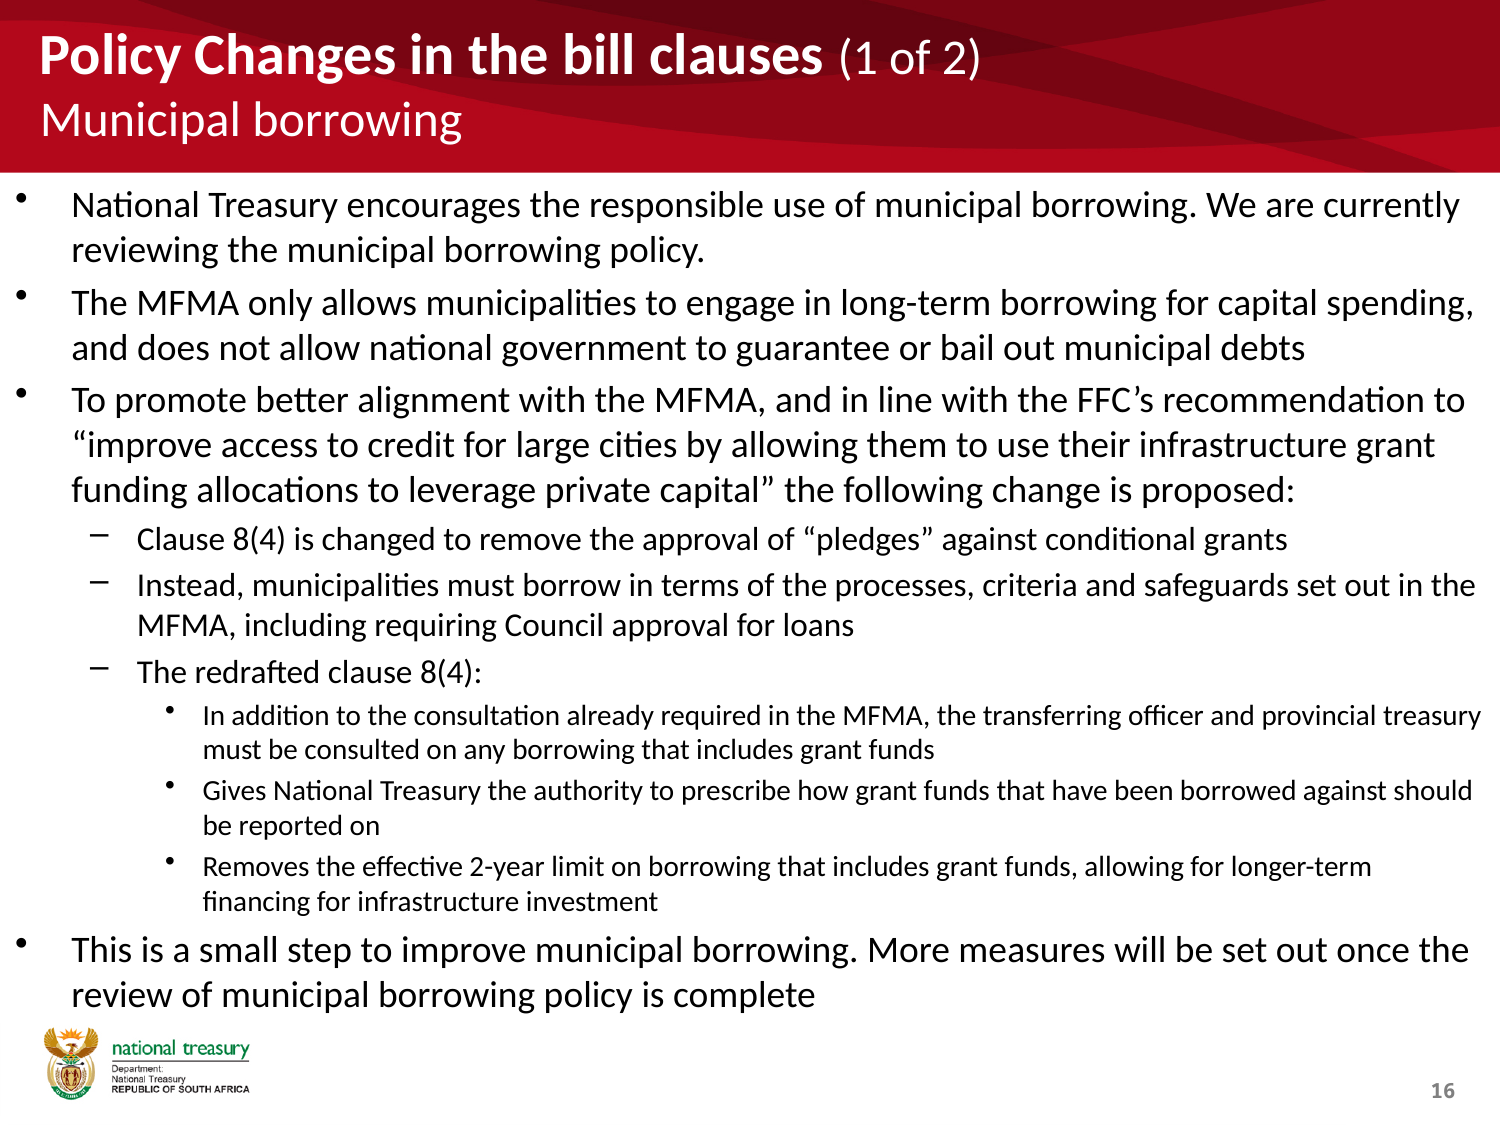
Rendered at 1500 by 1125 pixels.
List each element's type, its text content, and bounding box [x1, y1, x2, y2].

slide_number 16 [1157, 1070, 1471, 1125]
picture [0, 1024, 1500, 1125]
title Policy Changes in the bill clauses (1 of 2) Municipal borrowing [24, 12, 1365, 151]
picture [0, 0, 1500, 172]
list National Treasury encourages the responsible use of municipal borrowing. We are currently reviewing the municipal borrowing policy. The MFMA only allows municipalities to engage in long-term borrowing for capital spending, and does not allow national government to guarantee or bail out municipal debts To promote better alignment with the MFMA, and in line with the FFC’s recommendation to “improve access to credit for large cities by allowing them to use their infrastructure grant funding allocations to leverage private capital” the following change is proposed: Clause 8(4) is changed to remove the approval of “pledges” against conditional grants Instead, municipalities must borrow in terms of the processes, criteria and safeguards set out in the MFMA, including requiring Council approval for loans The redrafted clause 8(4): In addition to the consultation already required in the MFMA, the transferring officer and provincial treasury must be consulted on any borrowing that includes grant funds Gives National Treasury the authority to prescribe how grant funds that have been borrowed against should be reported on Removes the effective 2-year limit on borrowing that includes grant funds, allowing for longer-term financing for infrastructure investment This is a small step to improve municipal borrowing. More measures will be set out once the review of municipal borrowing policy is complete [0, 172, 1500, 1024]
